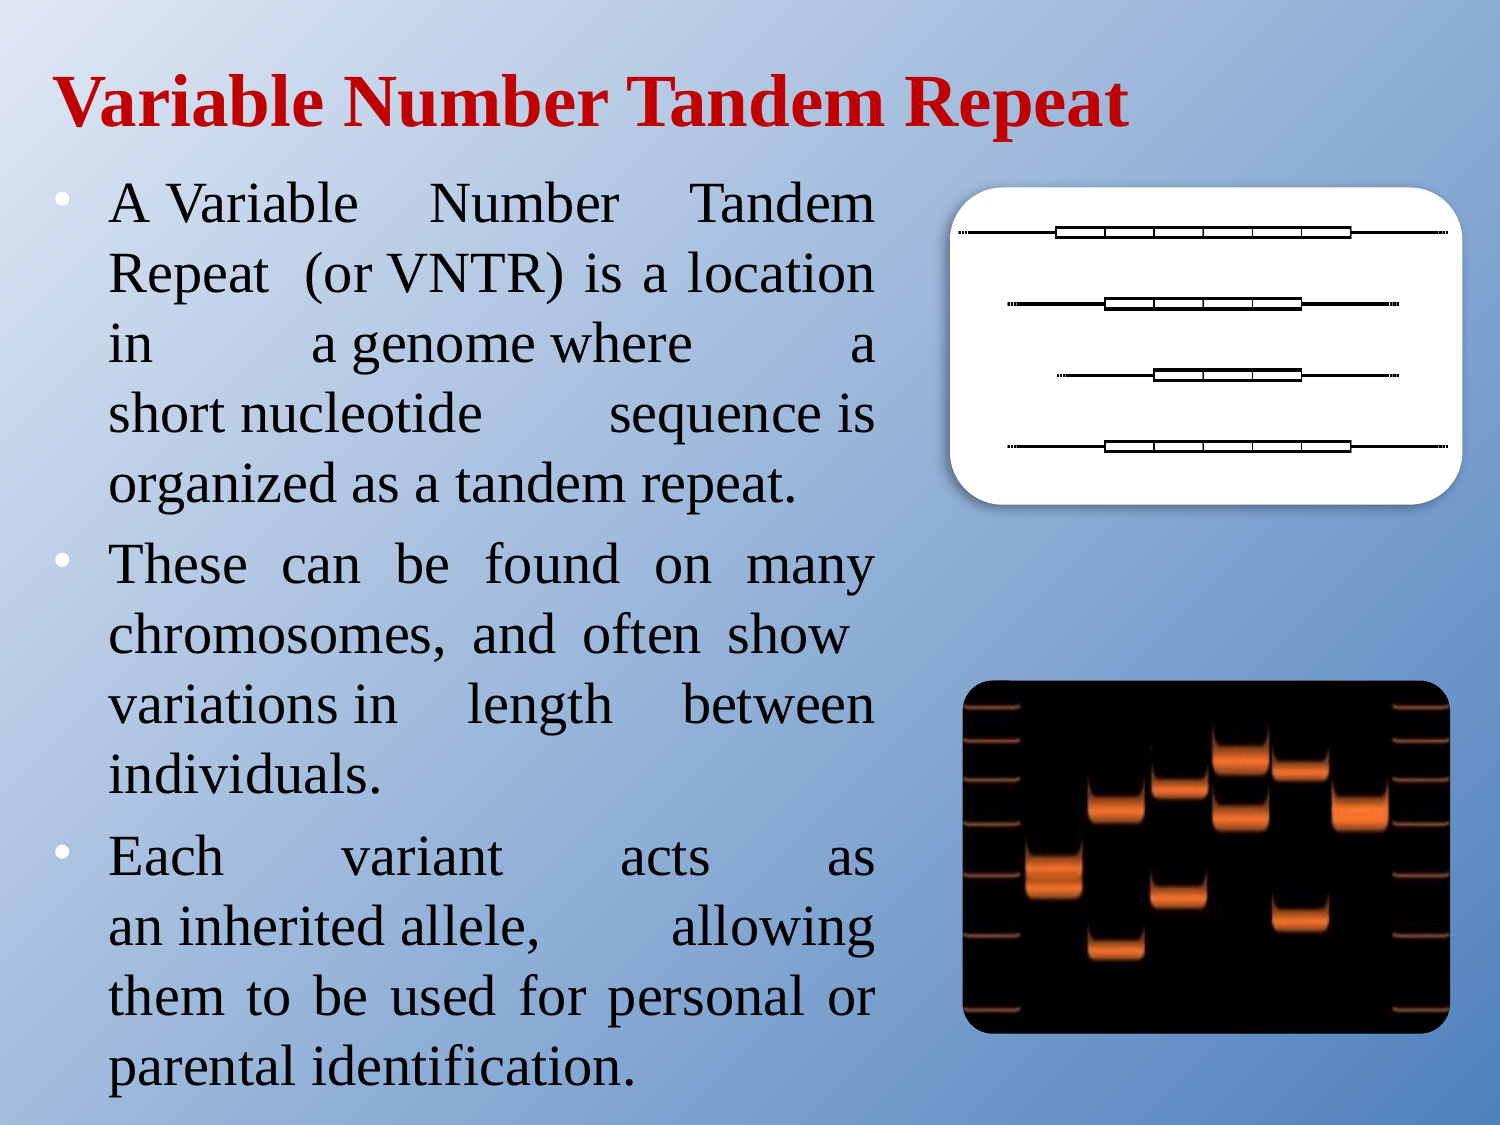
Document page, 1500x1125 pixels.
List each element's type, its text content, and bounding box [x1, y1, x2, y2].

picture [962, 680, 1451, 1034]
list A Variable Number Tandem Repeat (or VNTR) is a location in a genome where a short nucleotide sequence is organized as a tandem repeat. These can be found on many chromosomes, and often show variations in length between individuals. Each variant acts as an inherited allele, allowing them to be used for personal or parental identification. [37, 156, 892, 1089]
title Variable Number Tandem Repeat [37, 37, 1388, 155]
picture [949, 187, 1463, 505]
